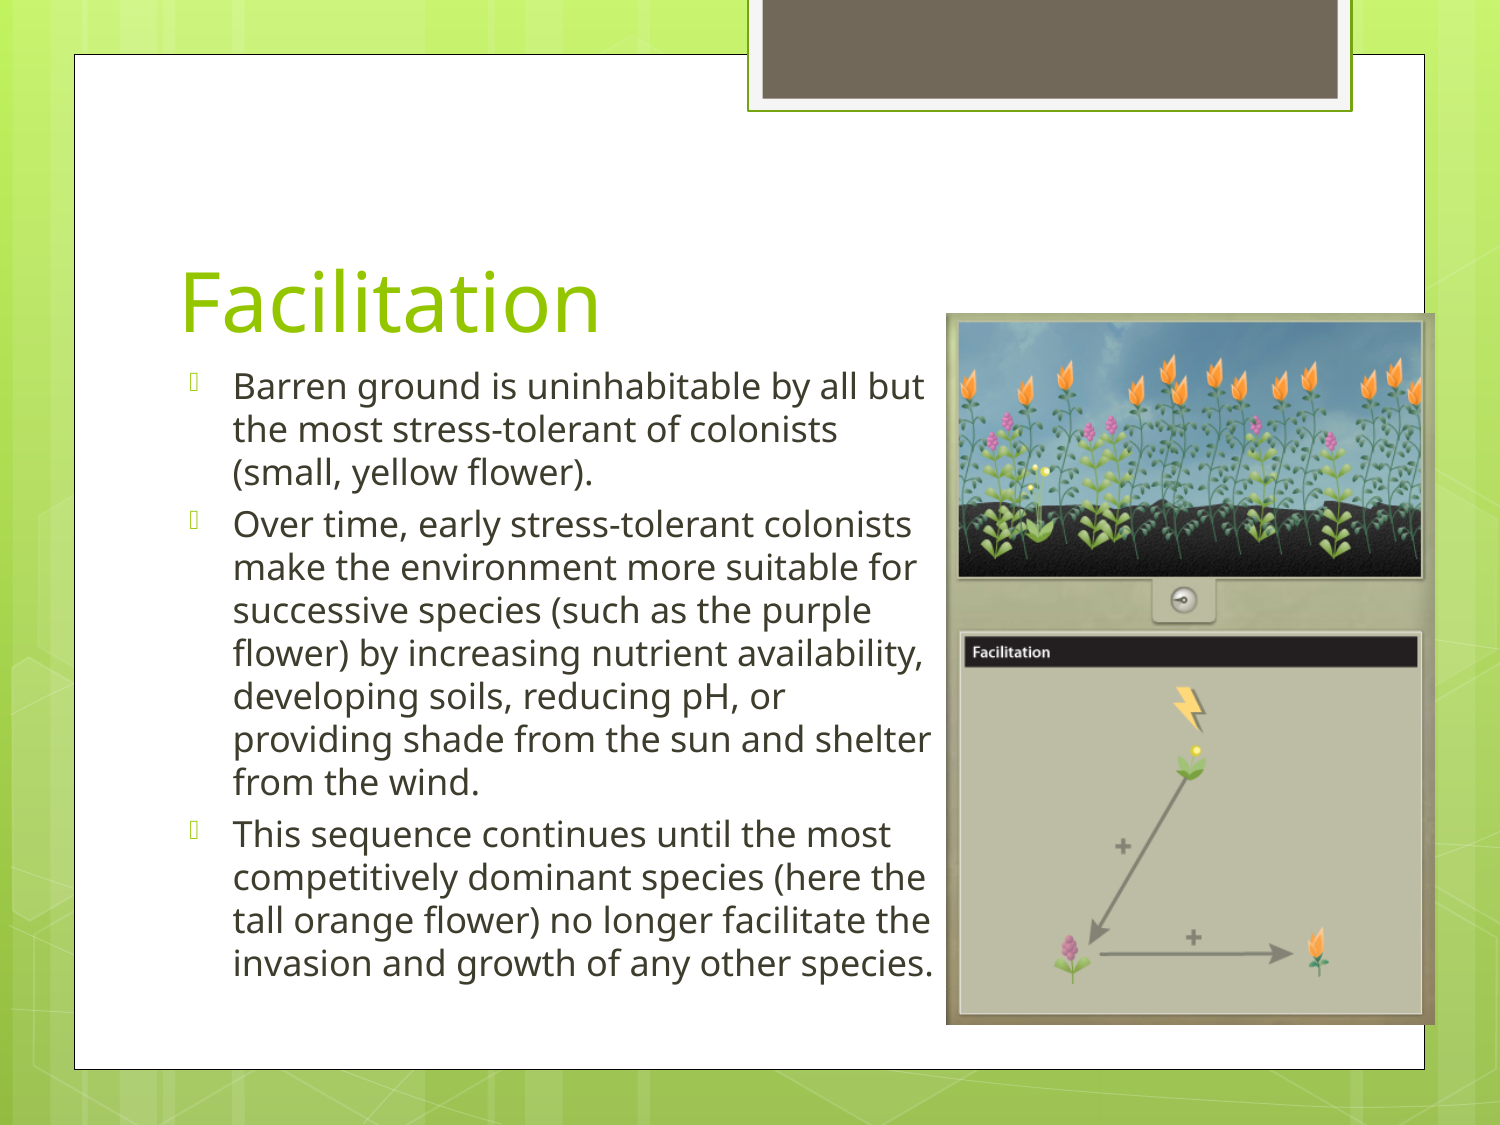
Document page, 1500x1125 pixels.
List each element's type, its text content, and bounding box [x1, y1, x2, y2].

list Barren ground is uninhabitable by all but the most stress-tolerant of colonists (small, yellow flower). Over time, early stress-tolerant colonists make the environment more suitable for successive species (such as the purple flower) by increasing nutrient availability, developing soils, reducing pH, or providing shade from the sun and shelter from the wind. This sequence continues until the most competitively dominant species (here the tall orange flower) no longer facilitate the invasion and growth of any other species. [170, 355, 947, 1060]
picture [945, 313, 1435, 1025]
title Facilitation [170, 168, 1325, 355]
